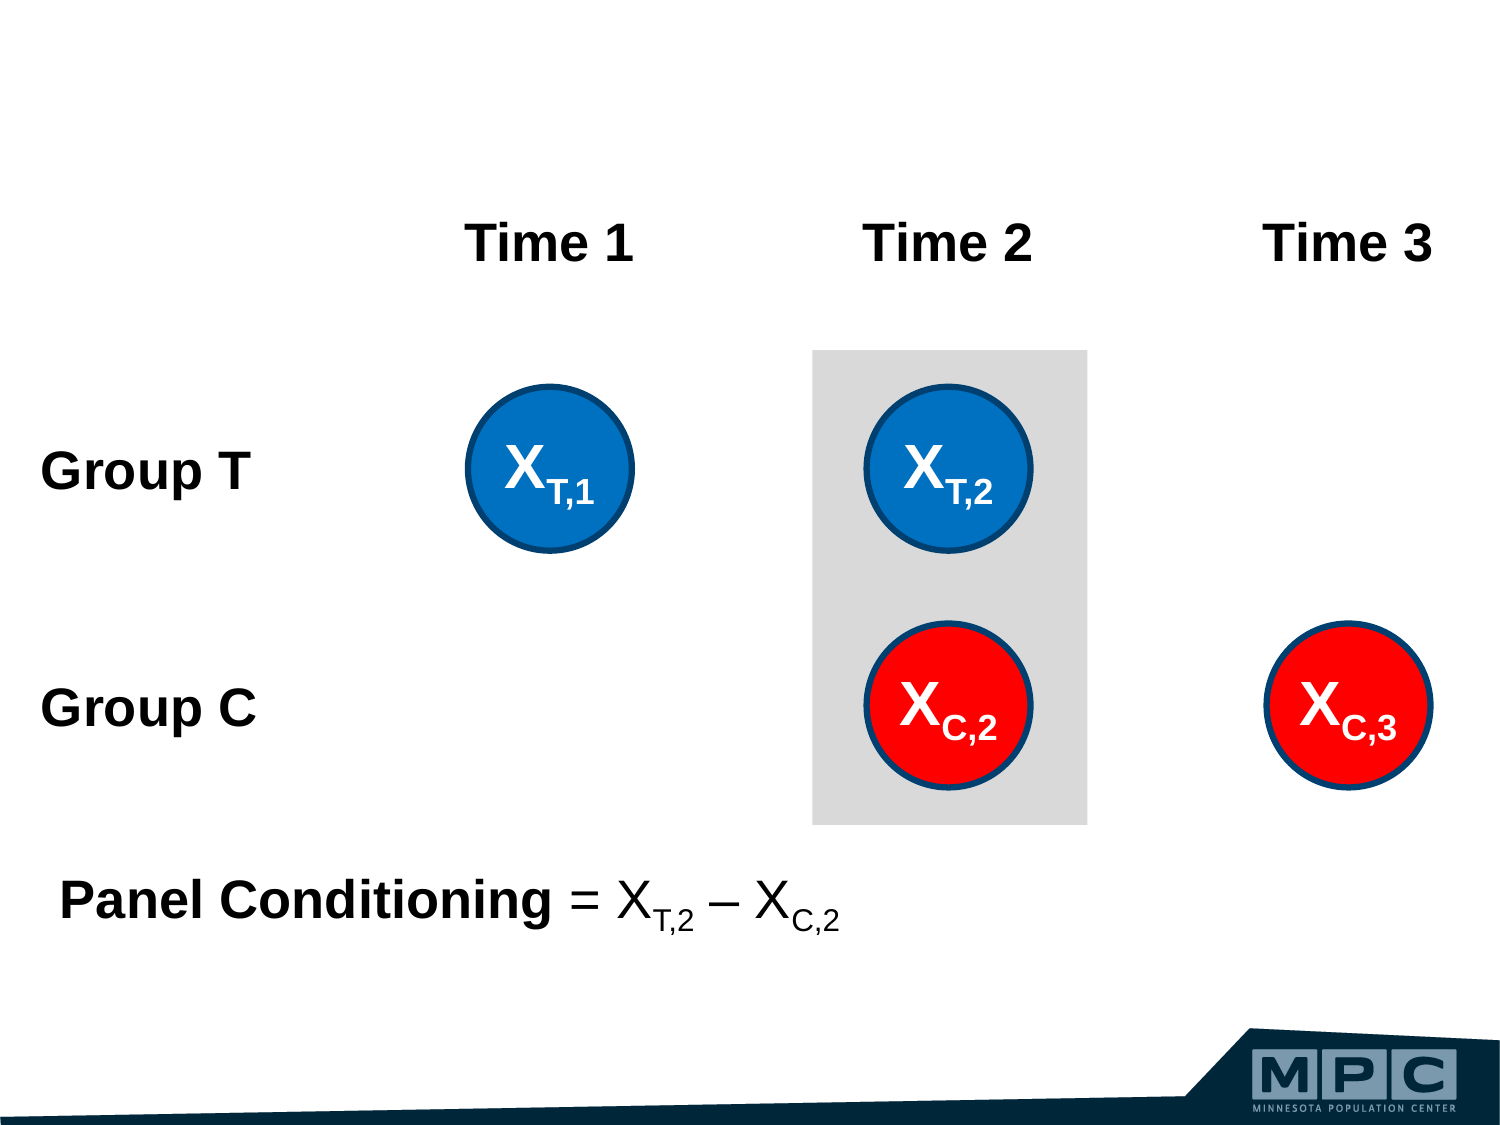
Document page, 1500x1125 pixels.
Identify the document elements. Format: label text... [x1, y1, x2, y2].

text_box Group T [25, 428, 267, 508]
text_box Time 3 [1248, 199, 1449, 280]
picture [1323, 1050, 1386, 1099]
text_box Group C [25, 665, 273, 745]
picture [0, 1021, 1500, 1116]
picture [1392, 1050, 1456, 1099]
text_box XC,3 [1265, 622, 1432, 789]
picture [1253, 1050, 1317, 1099]
text_box [811, 349, 1088, 826]
text_box Panel Conditioning = XT,2 – XC,2 [45, 856, 856, 946]
text_box Time 1 [449, 199, 651, 280]
text_box XT,1 [466, 385, 633, 552]
text_box XC,2 [865, 622, 1032, 789]
text_box Time 2 [848, 199, 1049, 280]
text_box XT,2 [865, 385, 1032, 552]
